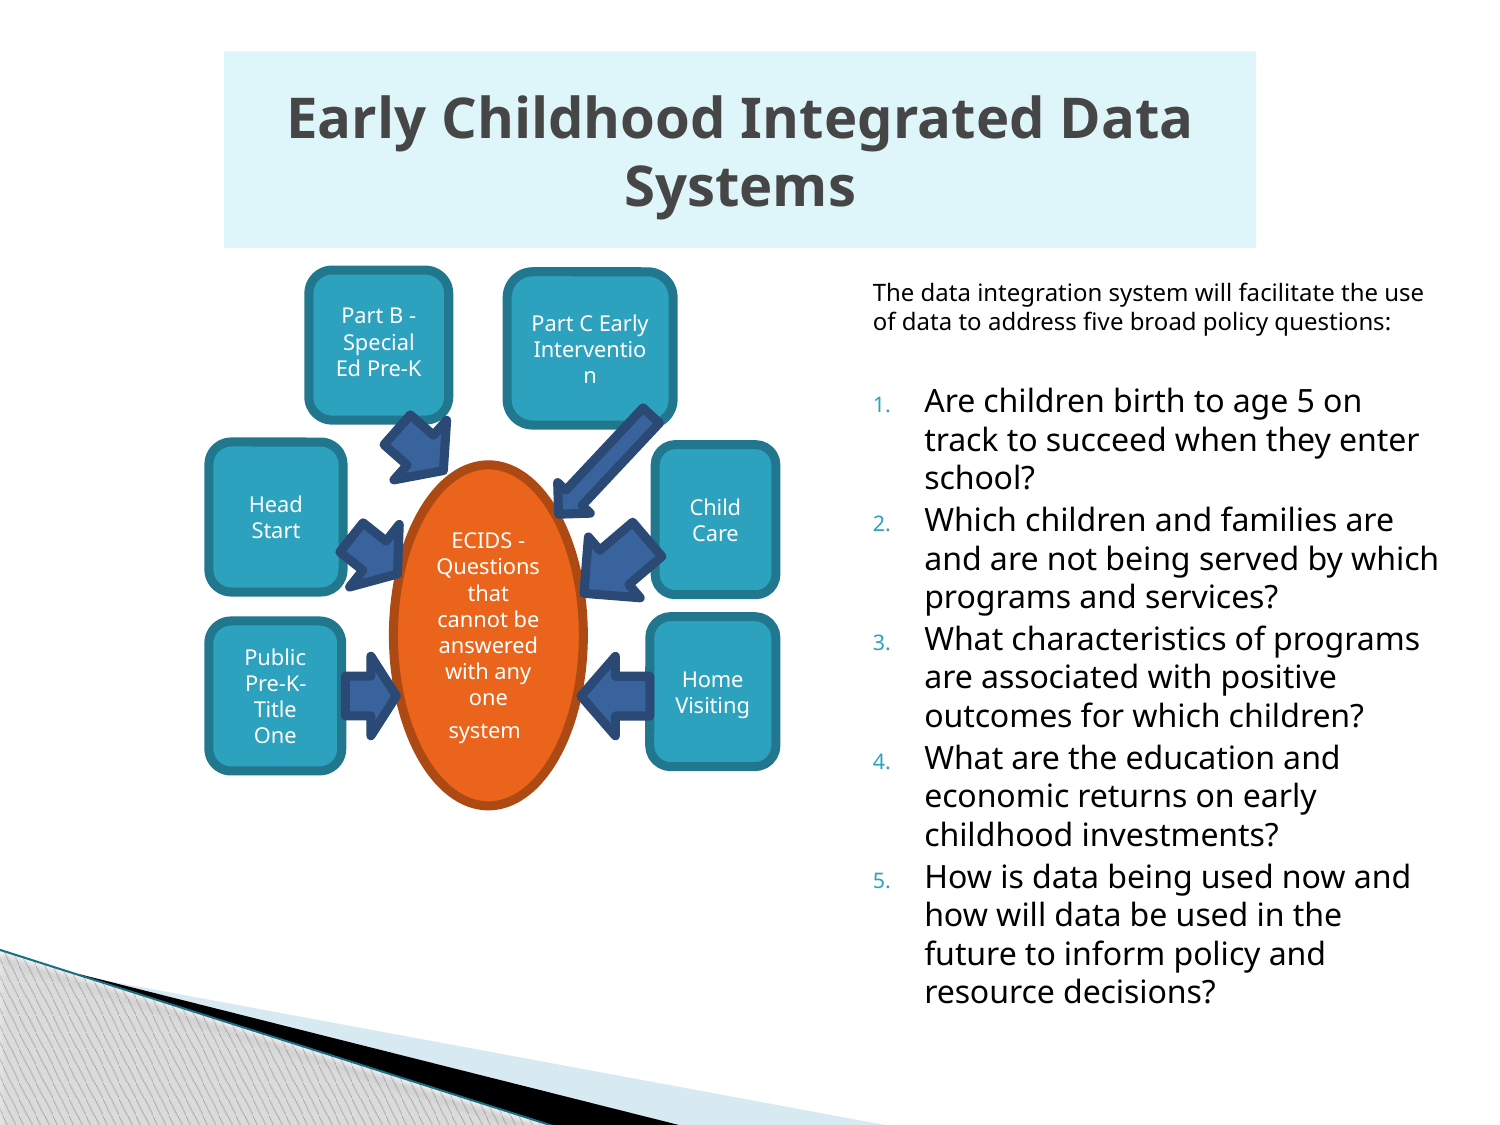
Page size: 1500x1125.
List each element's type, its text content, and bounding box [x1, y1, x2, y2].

text_box [379, 410, 452, 485]
text_box ECIDS -Questions that cannot be answered with any one system [388, 460, 588, 811]
text_box [576, 651, 655, 741]
text_box [553, 403, 664, 519]
text_box Part C Early Intervention [502, 267, 678, 430]
list The data integration system will facilitate the use of data to address five broad policy questions: Are children birth to age 5 on track to succeed when they enter school? Which children and families are and are not being served by which programs and services? What characteristics of programs are associated with positive outcomes for which children? What are the education and economic returns on early childhood investments? How is data being used now and how will data be used in the future to inform policy and resource decisions? [853, 270, 1457, 1084]
text_box Head Start [204, 437, 348, 597]
text_box [579, 517, 667, 603]
text_box [335, 518, 404, 592]
text_box Part B -Special Ed Pre-K [304, 265, 454, 425]
title Early Childhood Integrated Data Systems [224, 51, 1257, 249]
text_box Public Pre-K-Title One [204, 616, 347, 776]
text_box [340, 651, 401, 741]
text_box Child Care [650, 440, 781, 600]
text_box Home Visiting [645, 612, 781, 772]
